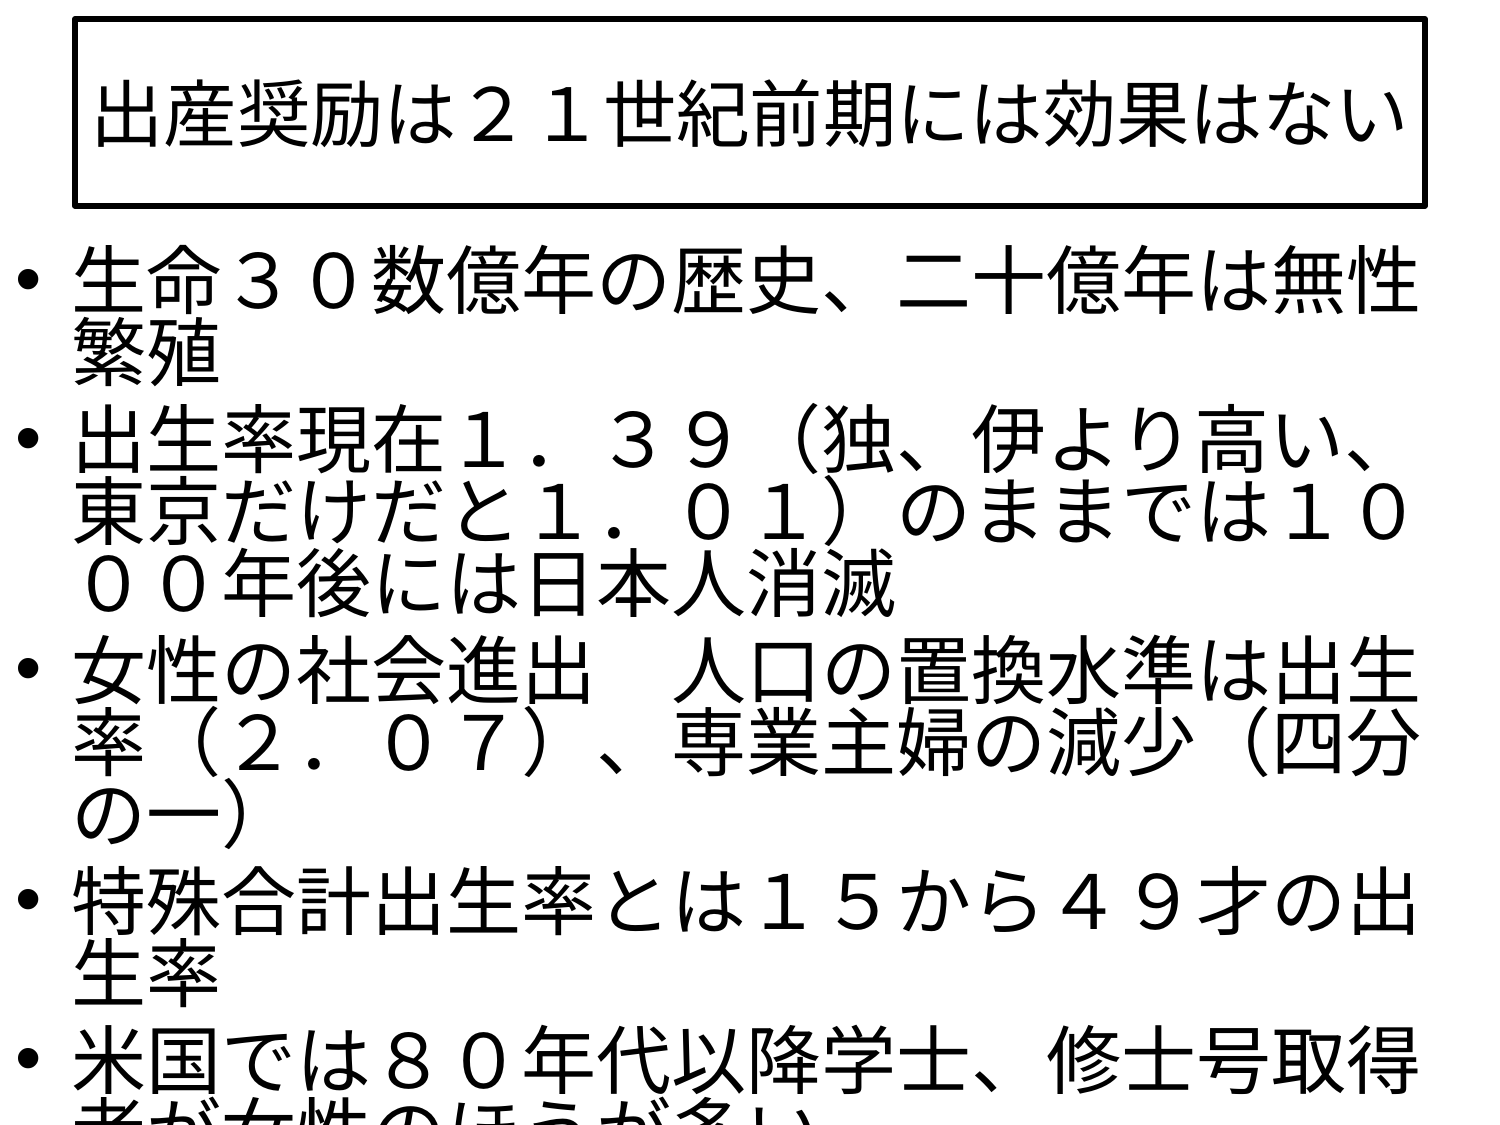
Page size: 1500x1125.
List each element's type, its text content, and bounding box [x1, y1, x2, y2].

title 出産奨励は２１世紀前期には効果はない [75, 19, 1425, 206]
list 生命３０数億年の歴史、二十億年は無性繁殖 出生率現在１．３９（独、伊より高い、東京だけだと１．０１）のままでは１０００年後には日本人消滅 女性の社会進出 人口の置換水準は出生率（２．０７）、専業主婦の減少（四分の一） 特殊合計出生率とは１５から４９才の出生率 米国では８０年代以降学士、修士号取得者が女性のほうが多い [0, 243, 1500, 1106]
